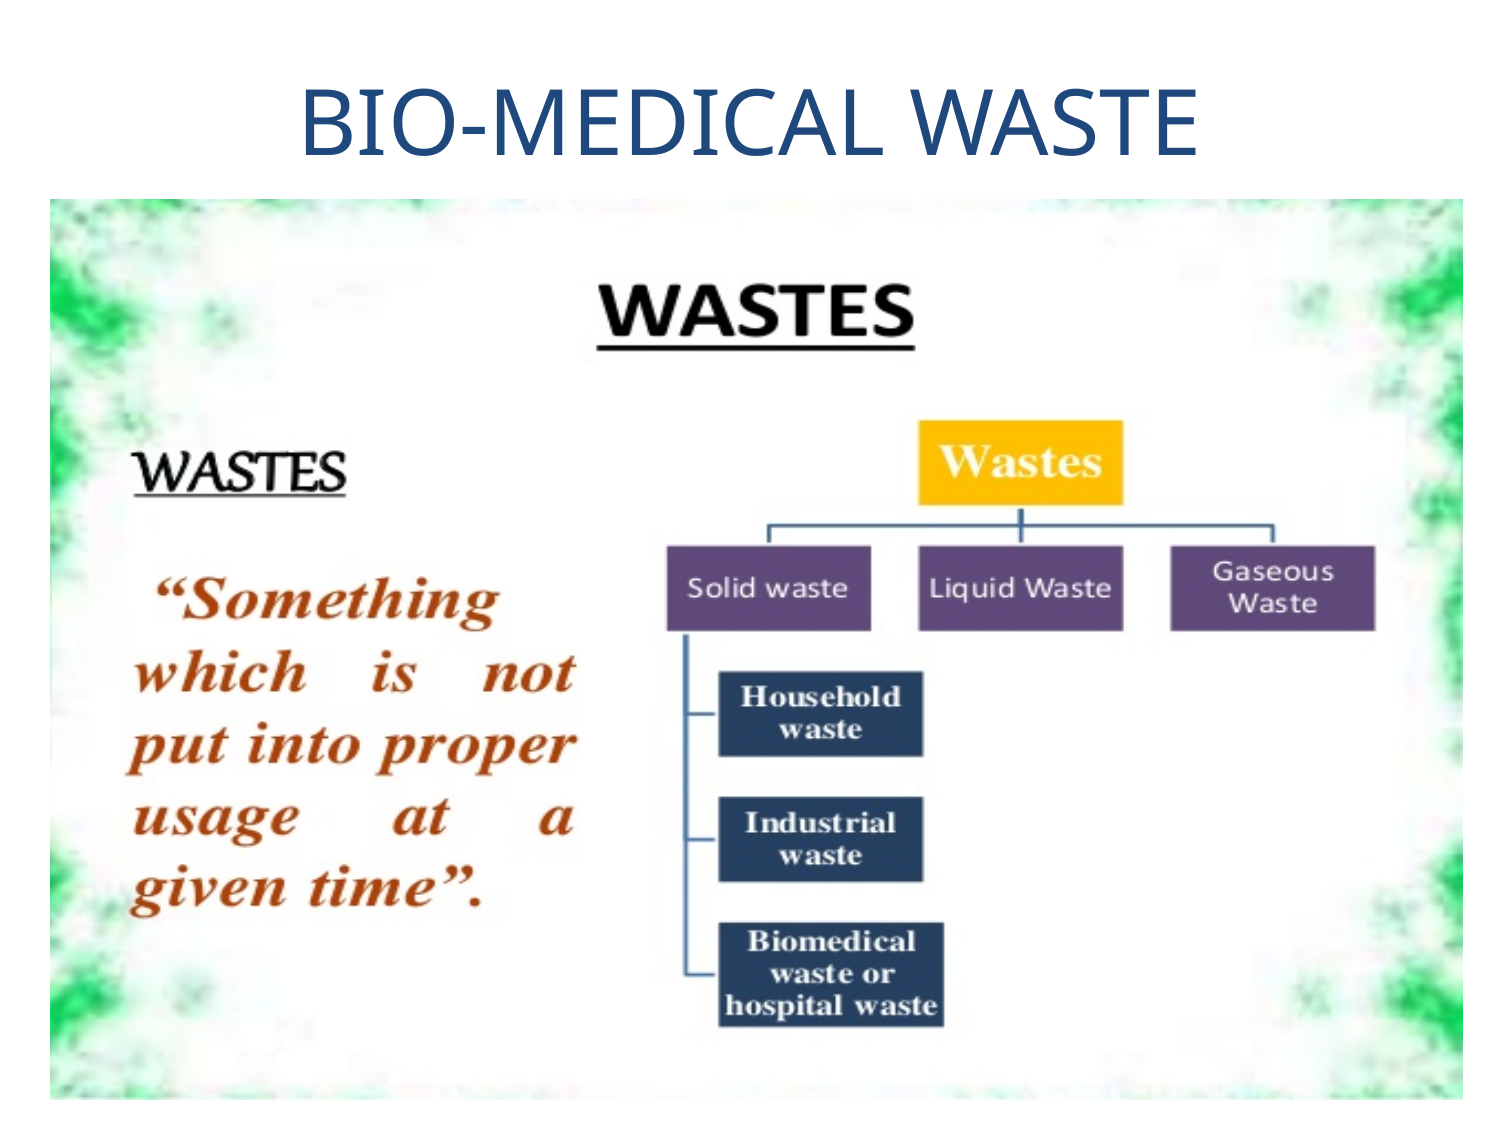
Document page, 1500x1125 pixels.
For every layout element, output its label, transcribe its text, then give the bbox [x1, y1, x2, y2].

picture [49, 199, 1463, 1101]
title BIO-MEDICAL WASTE [112, 50, 1388, 188]
